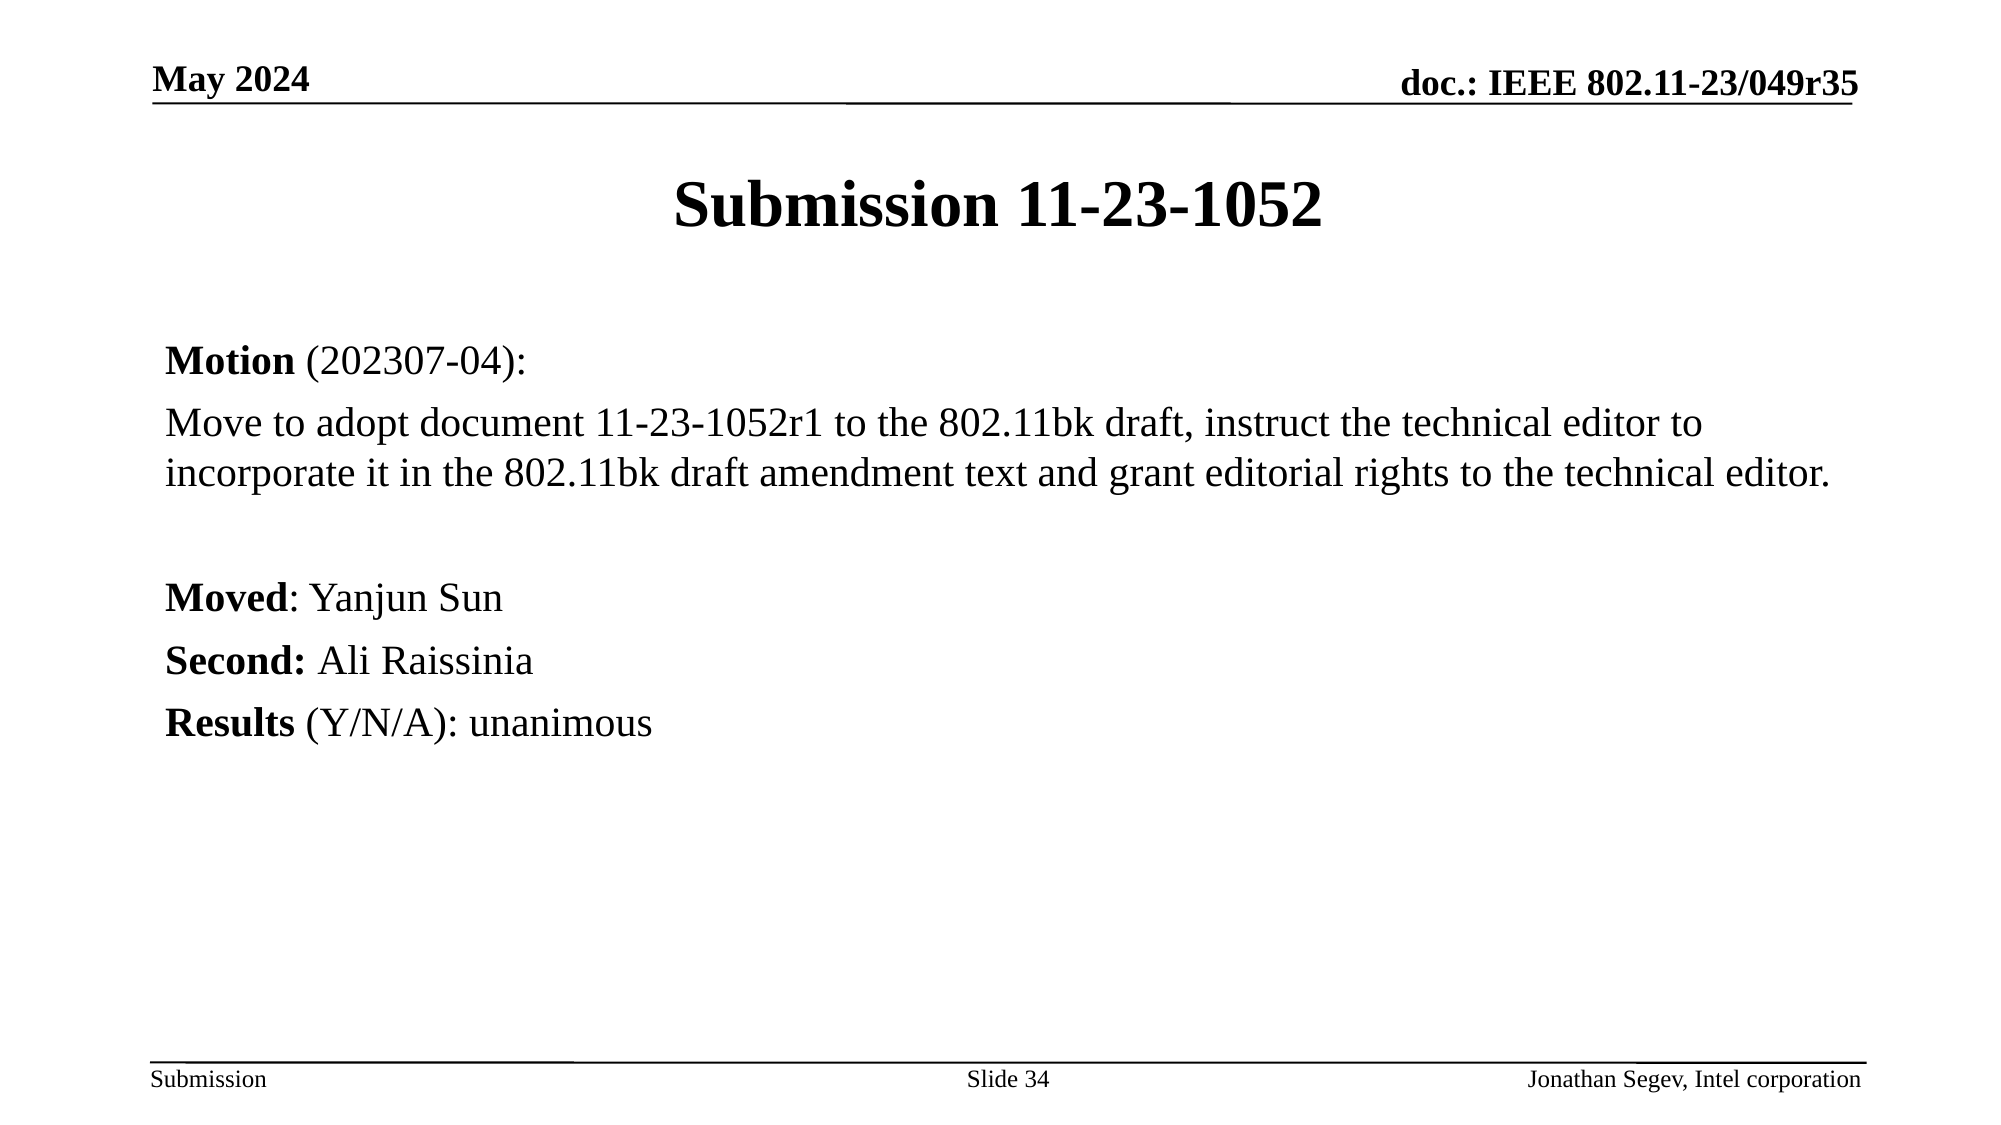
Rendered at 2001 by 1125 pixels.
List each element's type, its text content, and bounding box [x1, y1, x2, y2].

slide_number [152, 54, 563, 100]
title Submission 11-23-1052 [149, 112, 1850, 288]
footer Jonathan Segev, Intel corporation [1165, 1061, 1863, 1093]
list Motion (202307-04): Move to adopt document 11-23-1052r1 to the 802.11bk draft, instruct the technical editor to incorporate it in the 802.11bk draft amendment text and grant editorial rights to the technical editor. Moved: Yanjun Sun Second: Ali Raissinia Results (Y/N/A): unanimous [149, 324, 1850, 1000]
slide_number Slide 34 [950, 1061, 1067, 1123]
